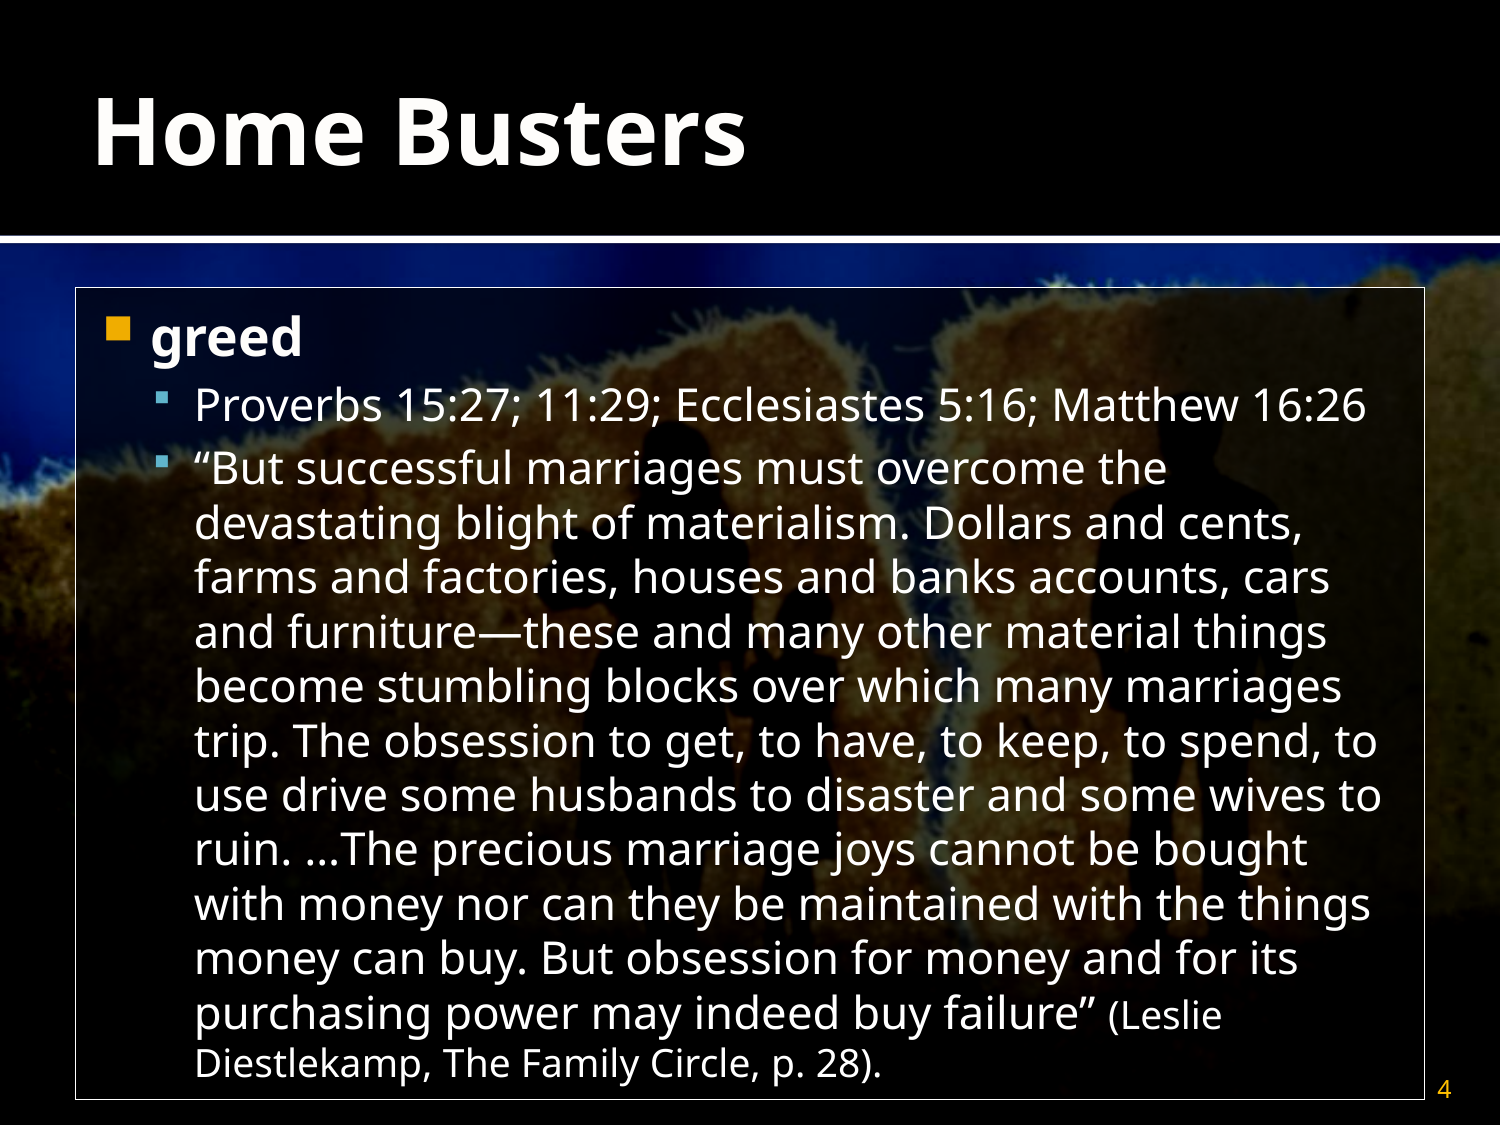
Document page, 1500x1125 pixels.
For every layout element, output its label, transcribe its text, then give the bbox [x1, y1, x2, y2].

list greed Proverbs 15:27; 11:29; Ecclesiastes 5:16; Matthew 16:26 “But successful marriages must overcome the devastating blight of materialism. Dollars and cents, farms and factories, houses and banks accounts, cars and furniture—these and many other material things become stumbling blocks over which many marriages trip. The obsession to get, to have, to keep, to spend, to use drive some husbands to disaster and some wives to ruin. …The precious marriage joys cannot be bought with money nor can they be maintained with the things money can buy. But obsession for money and for its purchasing power may indeed buy failure” (Leslie Diestlekamp, The Family Circle, p. 28). [75, 287, 1425, 1100]
slide_number 4 [1345, 1062, 1467, 1108]
title Home Busters [75, 25, 1425, 231]
